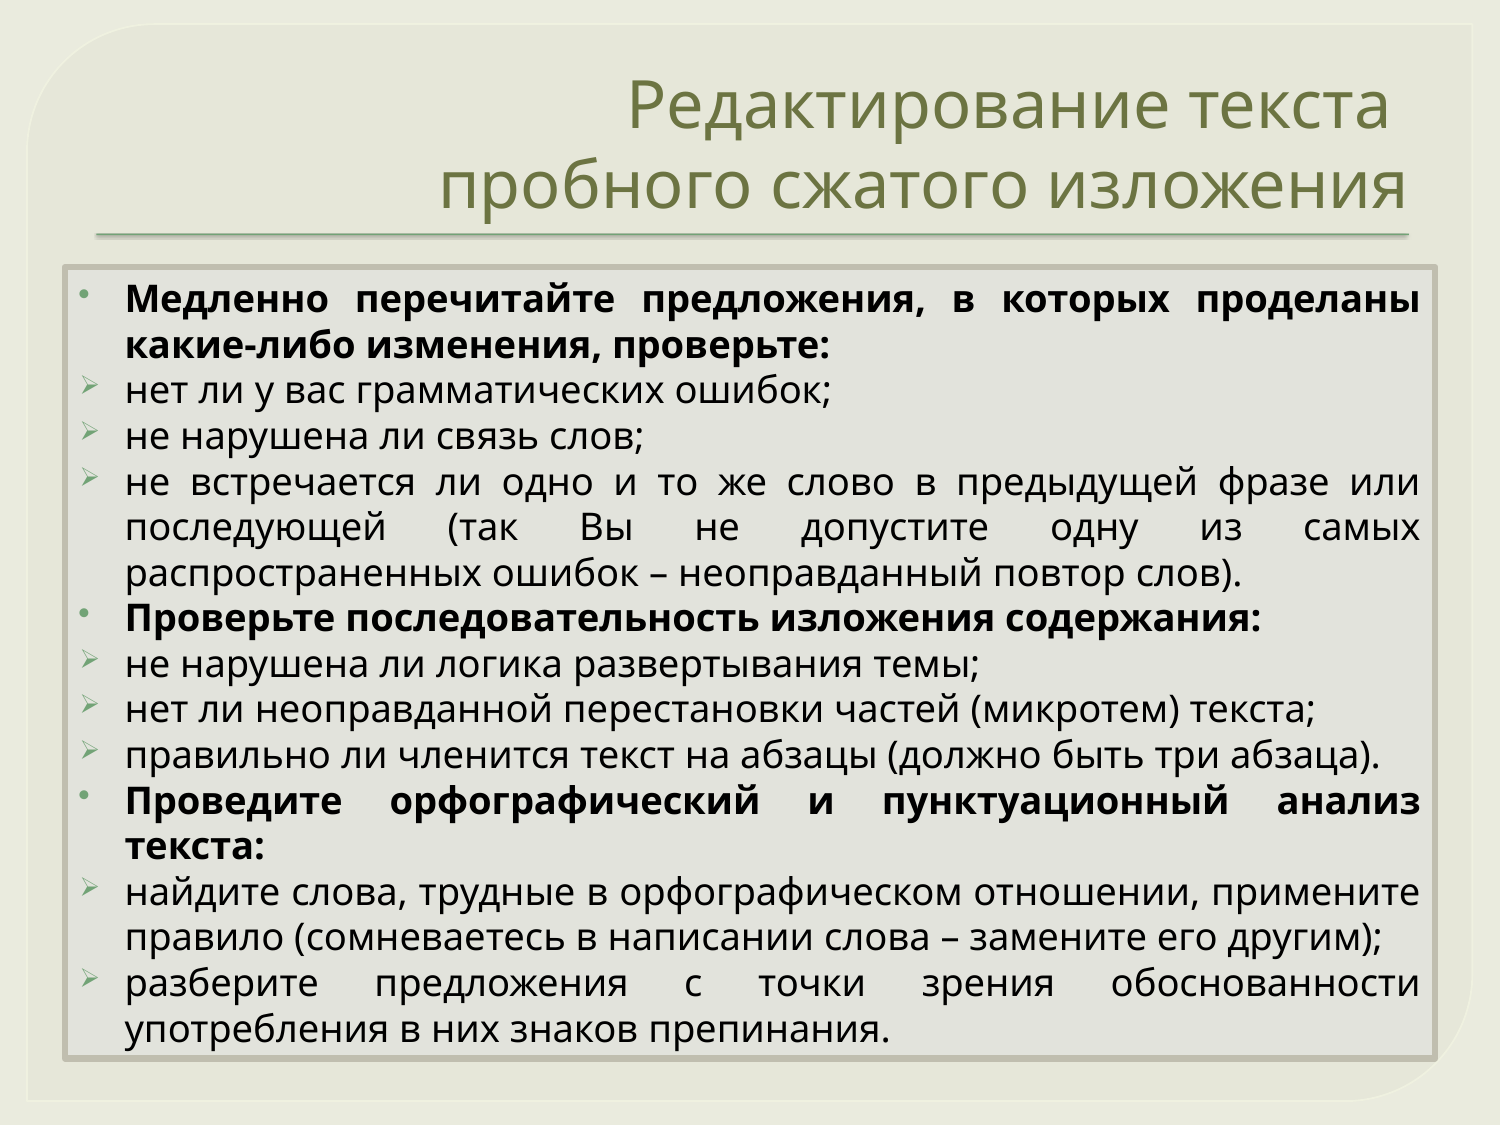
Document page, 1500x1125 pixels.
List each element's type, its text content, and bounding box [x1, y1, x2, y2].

list Медленно перечитайте предложения, в которых проделаны какие-либо изменения, проверьте: нет ли у вас грамматических ошибок; не нарушена ли связь слов; не встречается ли одно и то же слово в предыдущей фразе или последующей (так Вы не допустите одну из самых распространенных ошибок – неоправданный повтор слов). Проверьте последовательность изложения содержания: не нарушена ли логика развертывания темы; нет ли неоправданной перестановки частей (микротем) текста; правильно ли членится текст на абзацы (должно быть три абзаца). Проведите орфографический и пунктуационный анализ текста: найдите слова, трудные в орфографическом отношении, примените правило (сомневаетесь в написании слова – замените его другим); разберите предложения с точки зрения обоснованности употребления в них знаков препинания. [62, 264, 1438, 1062]
title Редактирование текста пробного сжатого изложения [75, 41, 1425, 230]
